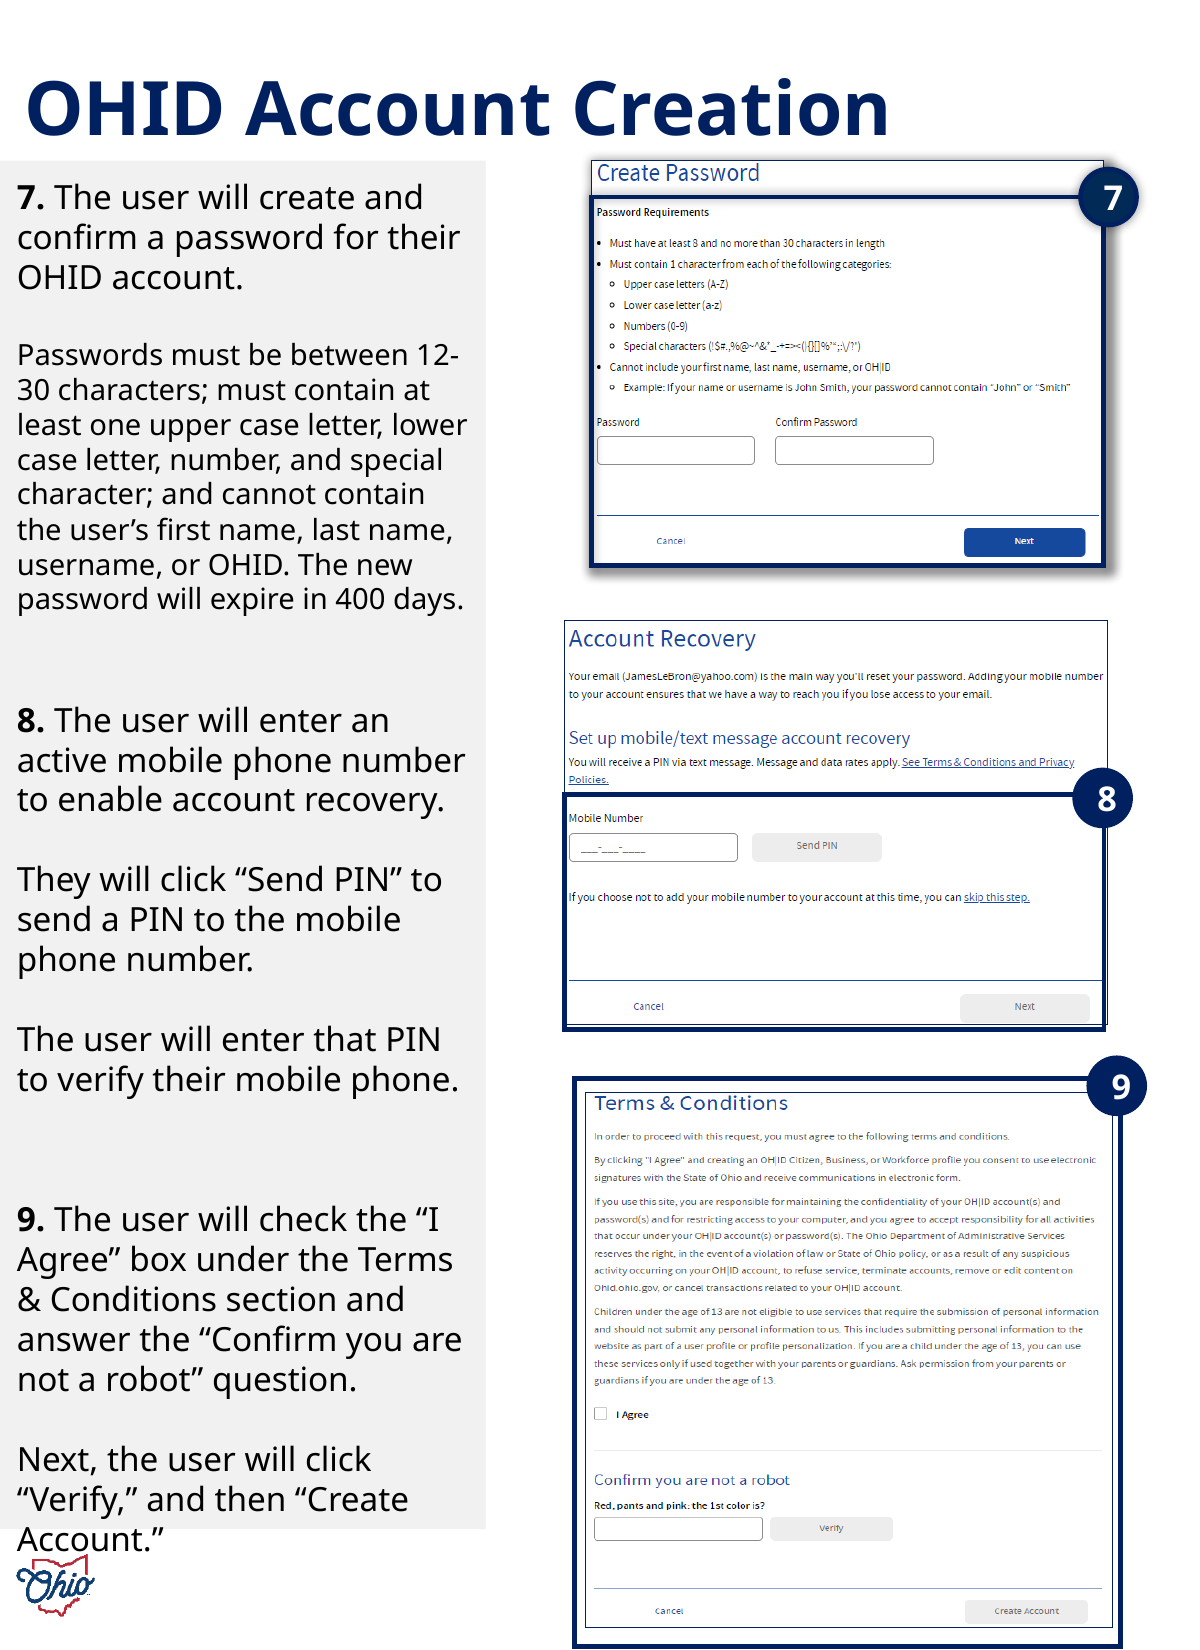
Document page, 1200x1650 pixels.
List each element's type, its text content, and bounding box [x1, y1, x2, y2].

picture [591, 160, 1104, 566]
text_box OHID Account Creation [22, 58, 1200, 151]
text_box 7 [1104, 169, 1137, 225]
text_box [574, 1078, 1121, 1647]
text_box [0, 160, 486, 1530]
text_box 9 [1089, 1057, 1145, 1114]
text_box 9. The user will check the “I Agree” box under the Terms & Conditions section and answer the “Confirm you are not a robot” question. Next, the user will click “Verify,” and then “Create Account.” [2, 1191, 489, 1646]
text_box 7. The user will create and confirm a password for their OHID account. Passwords must be between 12-30 characters; must contain at least one upper case letter, lower case letter, number, and special character; and cannot contain the user’s first name, last name, username, or OHID. The new password will expire in 400 days. [2, 169, 489, 664]
text_box 8. The user will enter an active mobile phone number to enable account recovery. They will click “Send PIN” to send a PIN to the mobile phone number. The user will enter that PIN to verify their mobile phone. [2, 691, 489, 1186]
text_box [564, 620, 1131, 1030]
